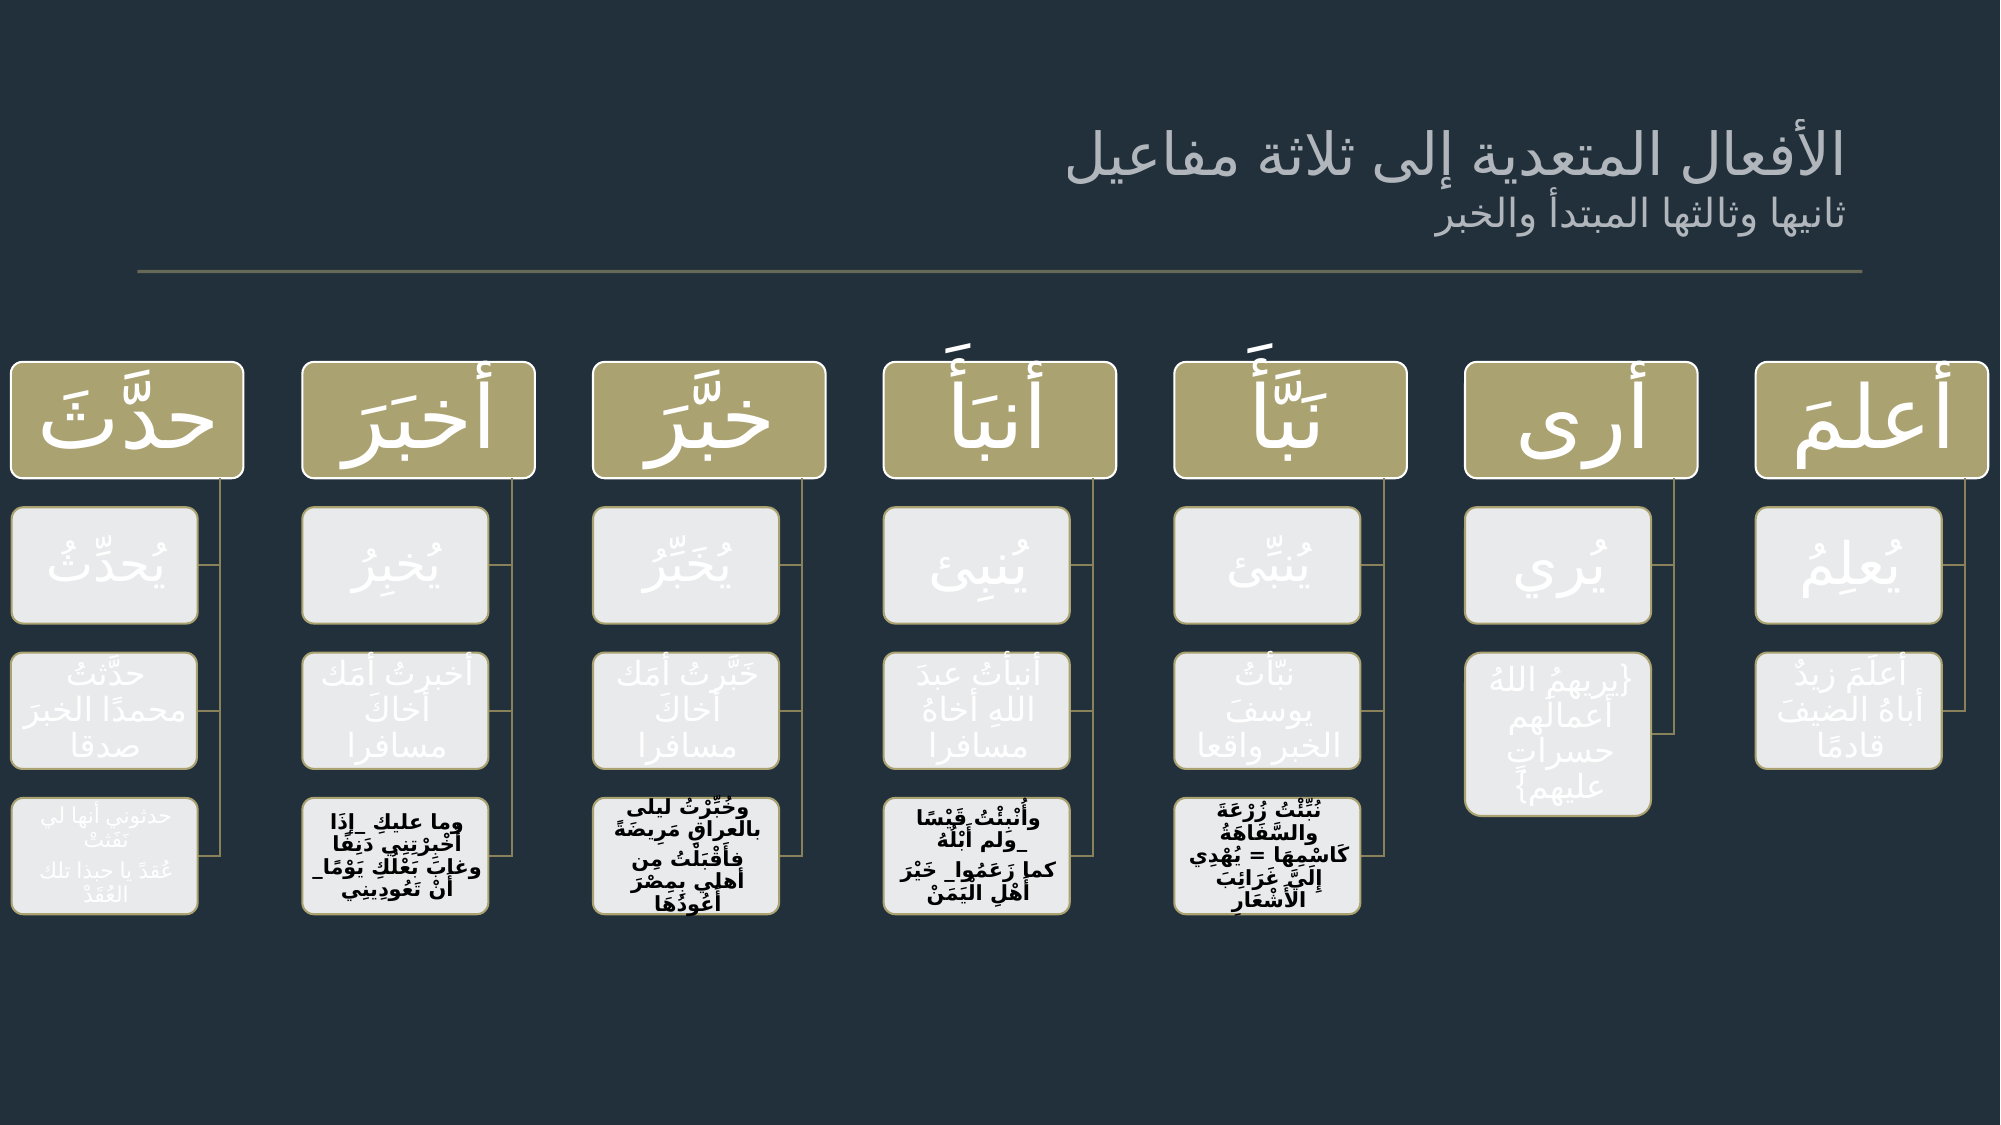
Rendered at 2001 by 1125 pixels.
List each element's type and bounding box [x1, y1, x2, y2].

list [10, 92, 1989, 1125]
